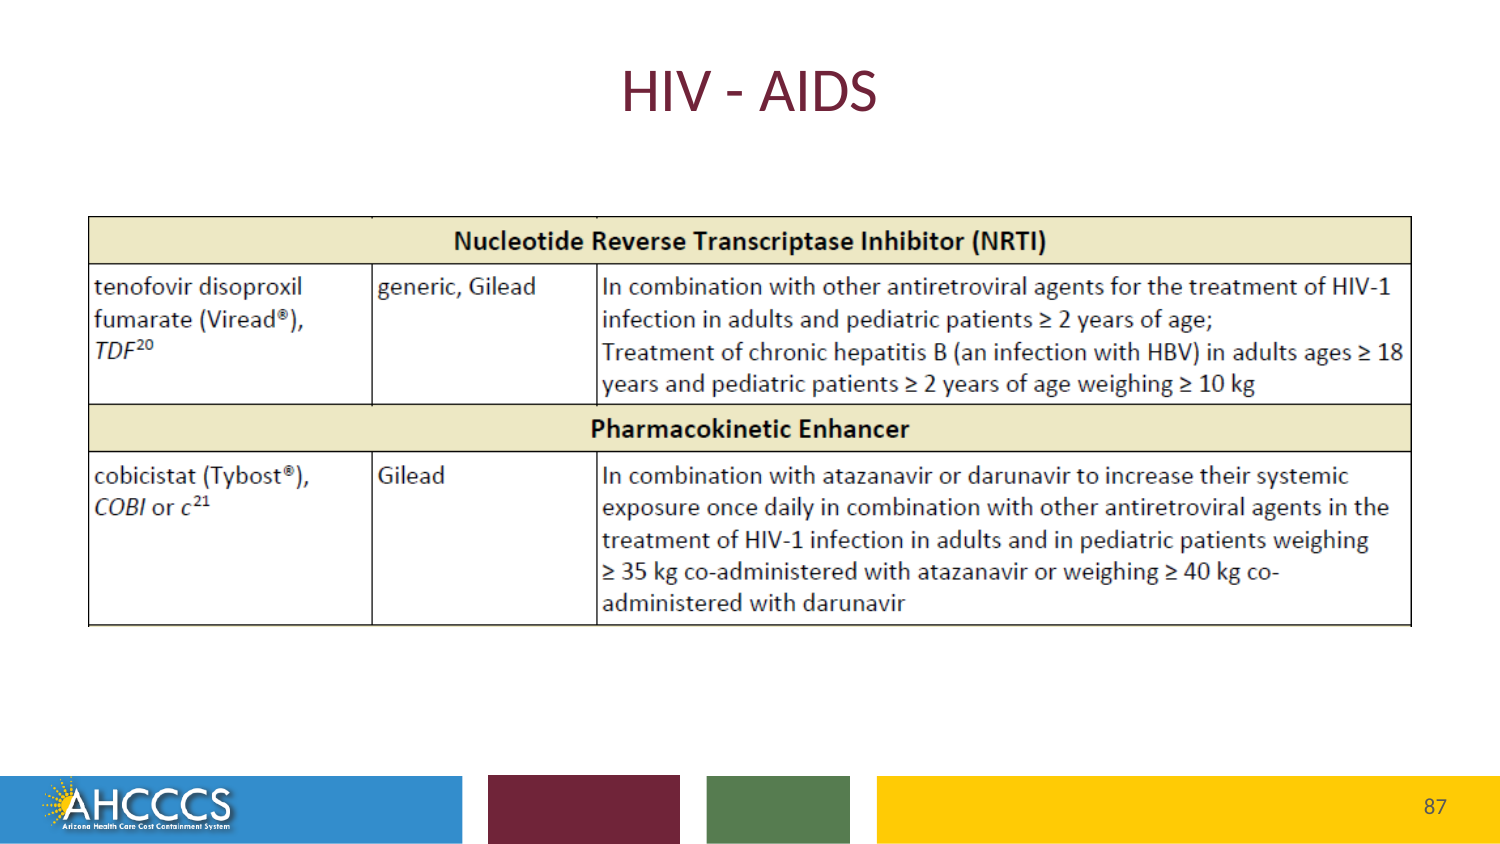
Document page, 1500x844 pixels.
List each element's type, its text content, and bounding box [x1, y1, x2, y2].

picture [88, 216, 1412, 628]
picture [42, 776, 230, 830]
title HIV - AIDS [75, 22, 1425, 163]
